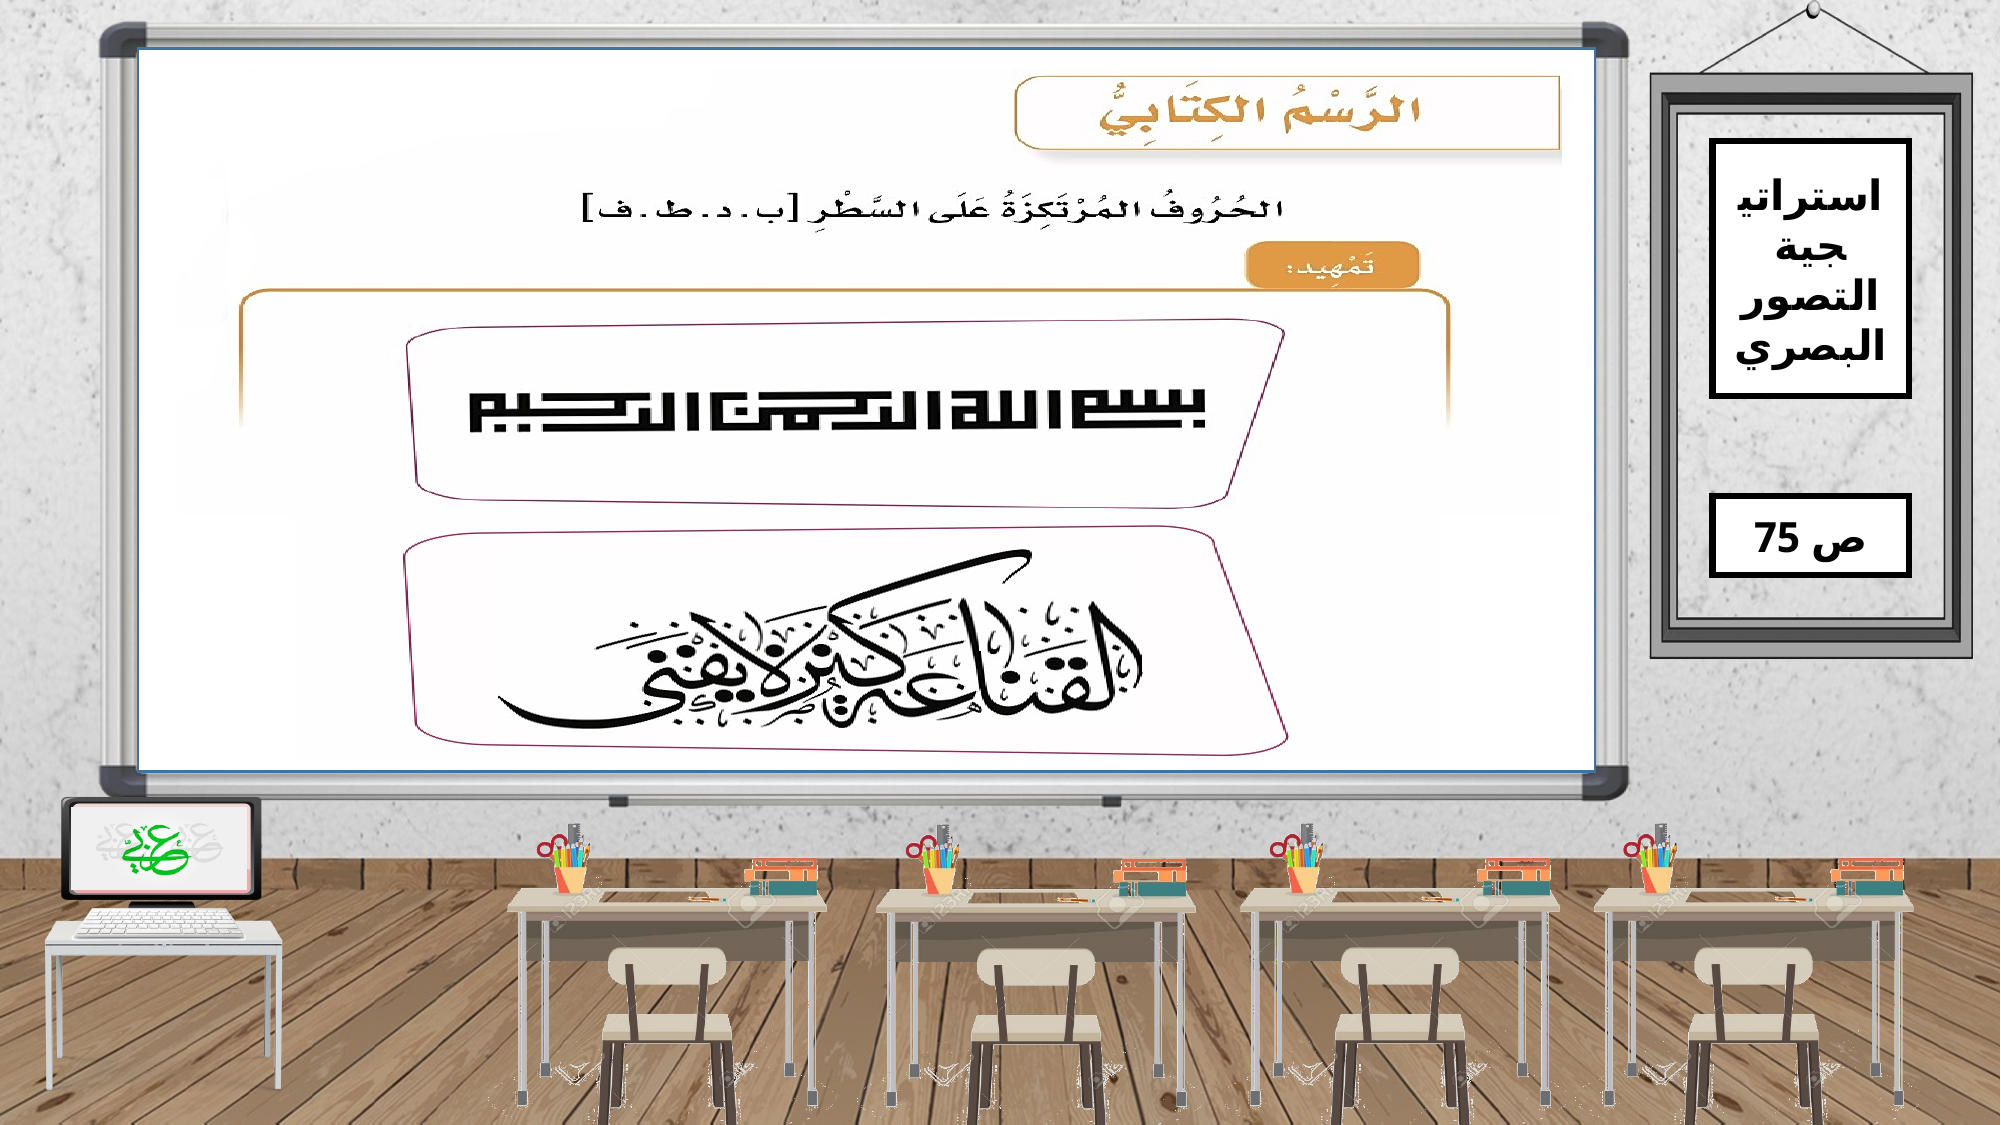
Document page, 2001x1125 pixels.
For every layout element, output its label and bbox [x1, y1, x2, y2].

picture [0, 0, 2000, 1125]
picture [294, 517, 1440, 762]
picture [178, 68, 1575, 516]
text_box [66, 0, 1637, 839]
